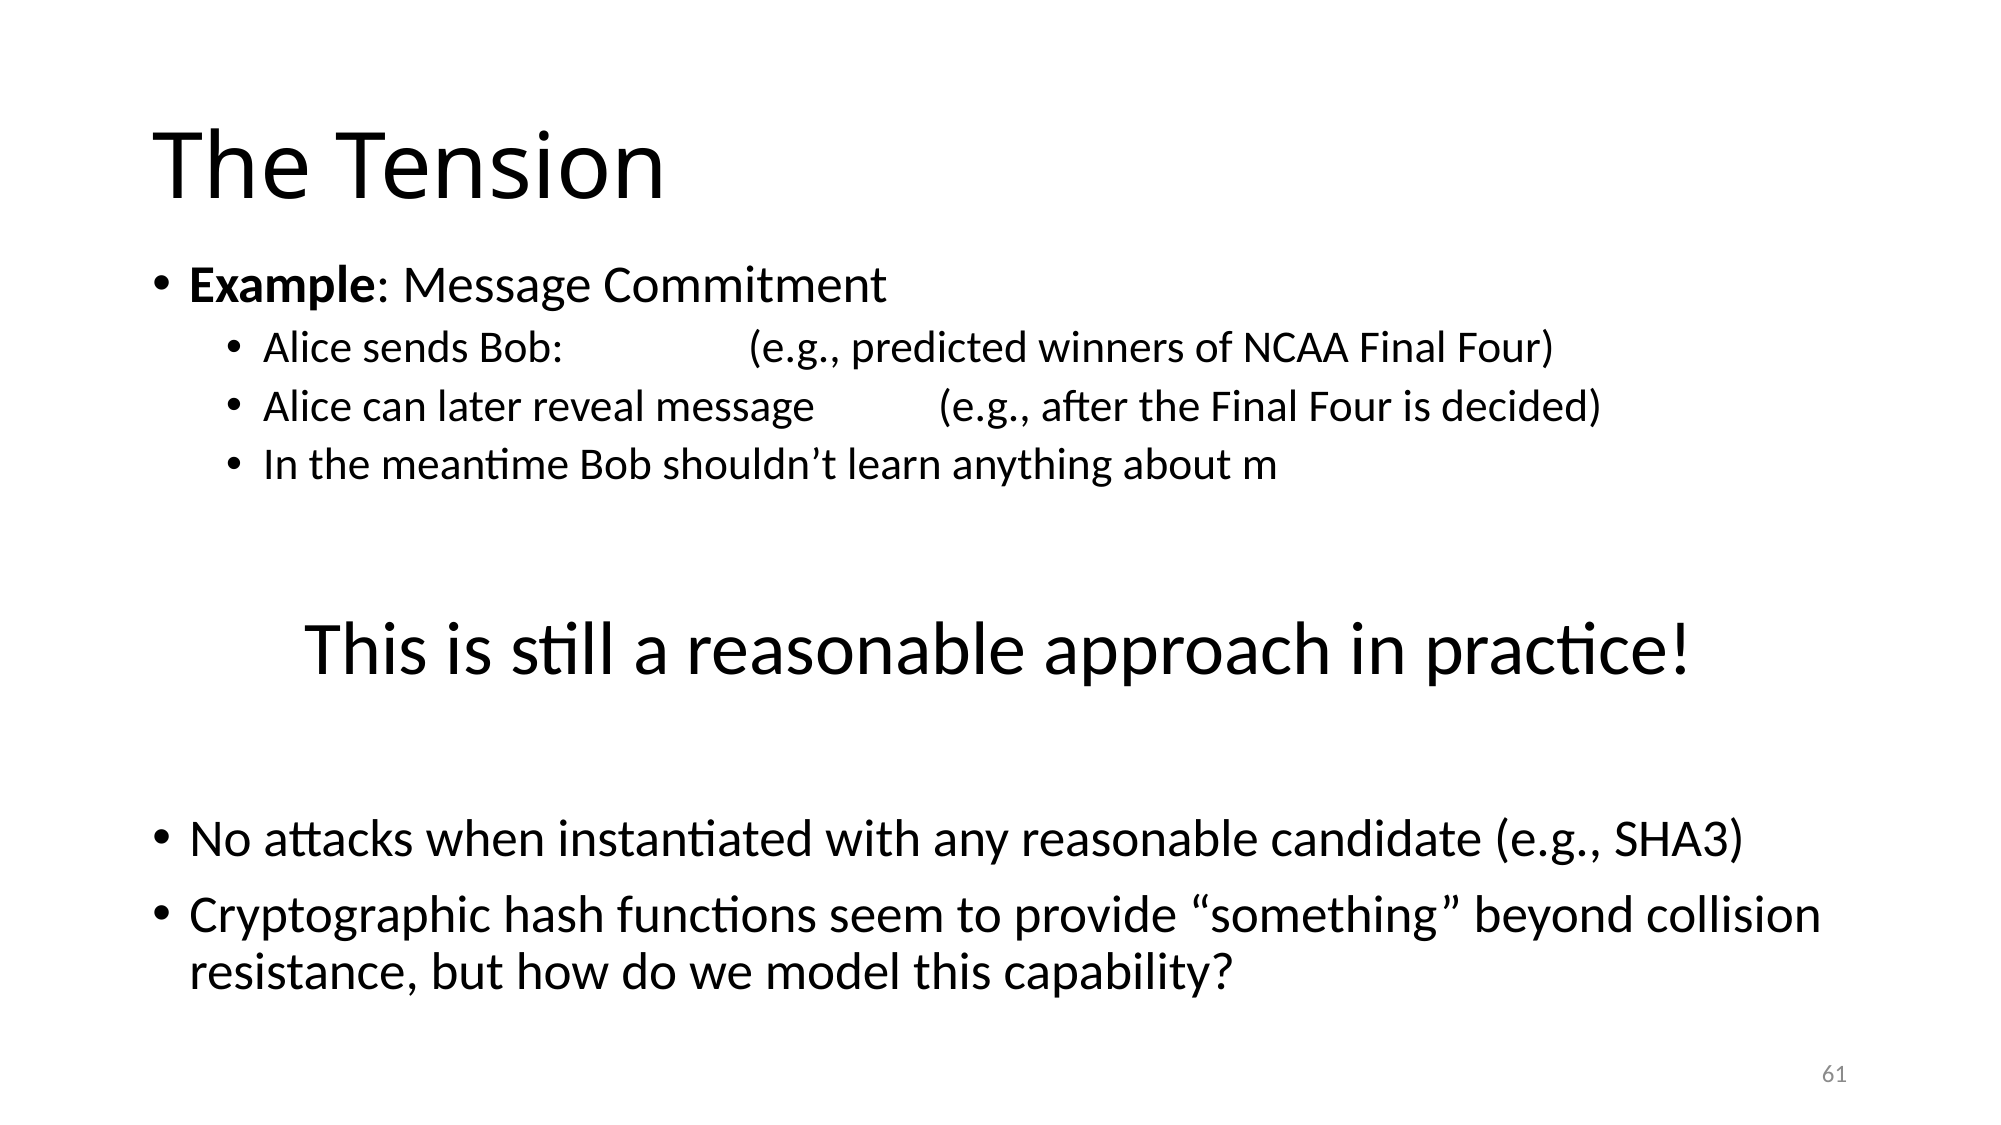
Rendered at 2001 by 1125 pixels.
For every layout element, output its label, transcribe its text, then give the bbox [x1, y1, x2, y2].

slide_number 61 [1412, 1042, 1863, 1103]
title The Tension [137, 59, 1863, 278]
